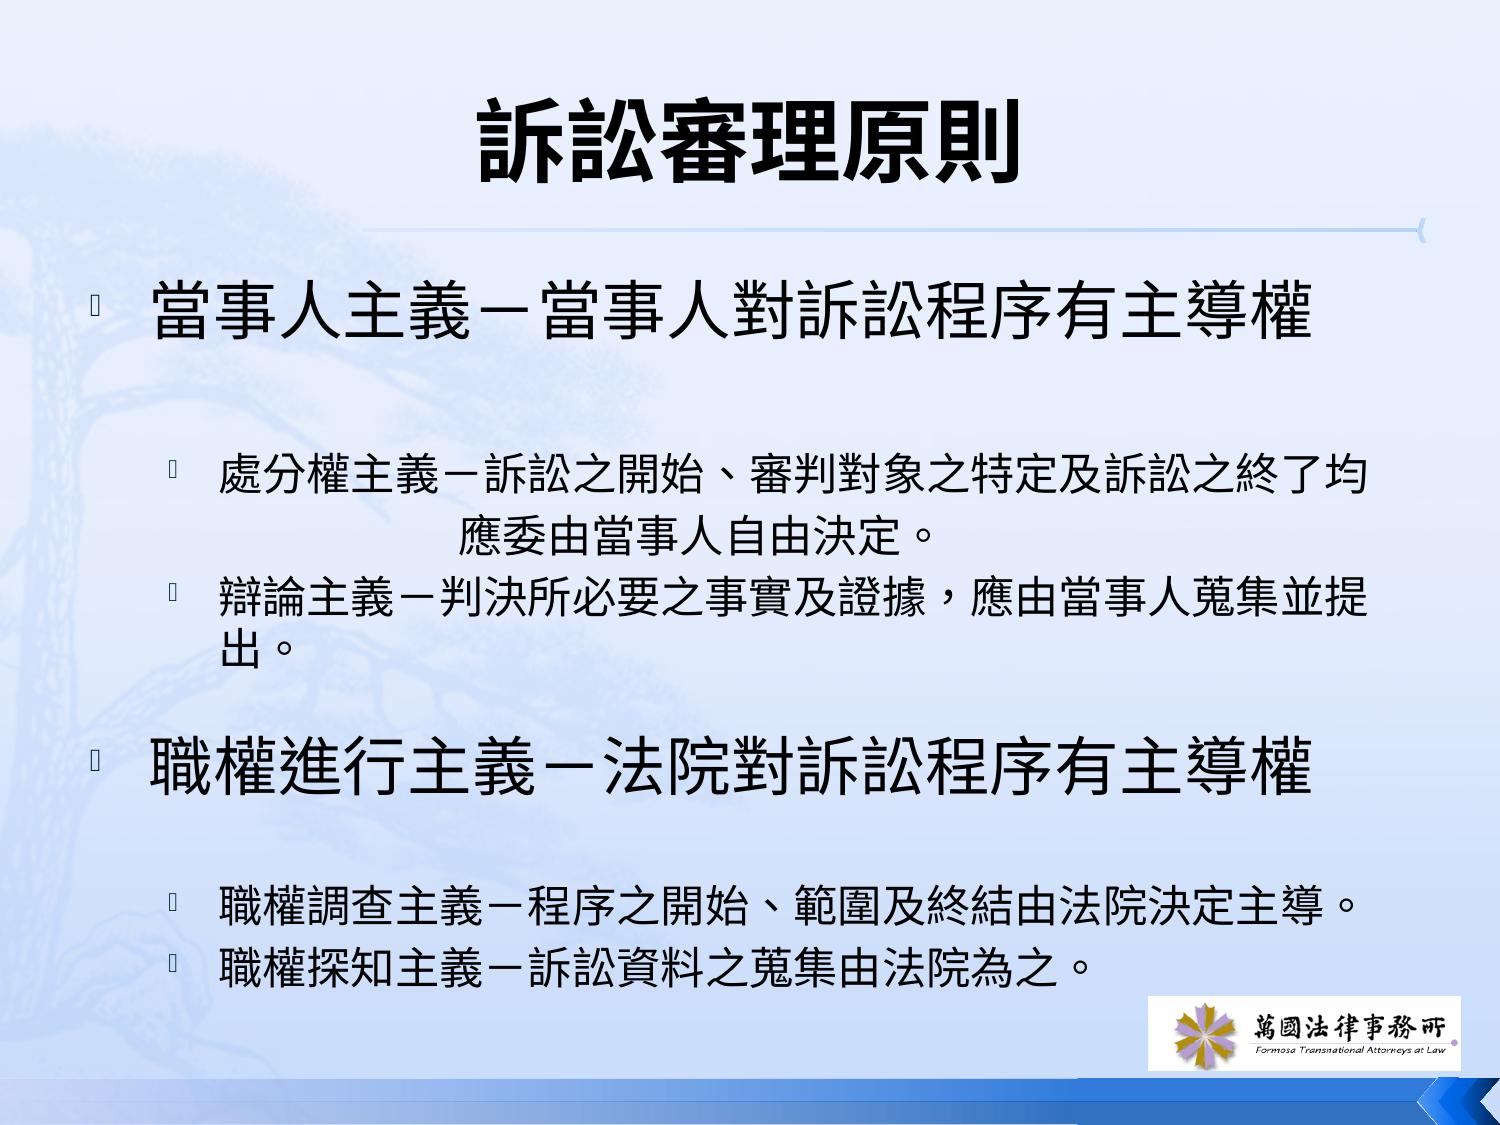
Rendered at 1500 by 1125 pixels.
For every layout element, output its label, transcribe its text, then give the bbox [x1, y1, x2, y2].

picture [1148, 996, 1461, 1071]
title 訴訟審理原則 [75, 45, 1425, 233]
list 當事人主義－當事人對訴訟程序有主導權 處分權主義－訴訟之開始、審判對象之特定及訴訟之終了均 應委由當事人自由決定。 辯論主義－判決所必要之事實及證據，應由當事人蒐集並提出。 職權進行主義－法院對訴訟程序有主導權 職權調查主義－程序之開始、範圍及終結由法院決定主導。 職權探知主義－訴訟資料之蒐集由法院為之。 [75, 262, 1425, 1005]
